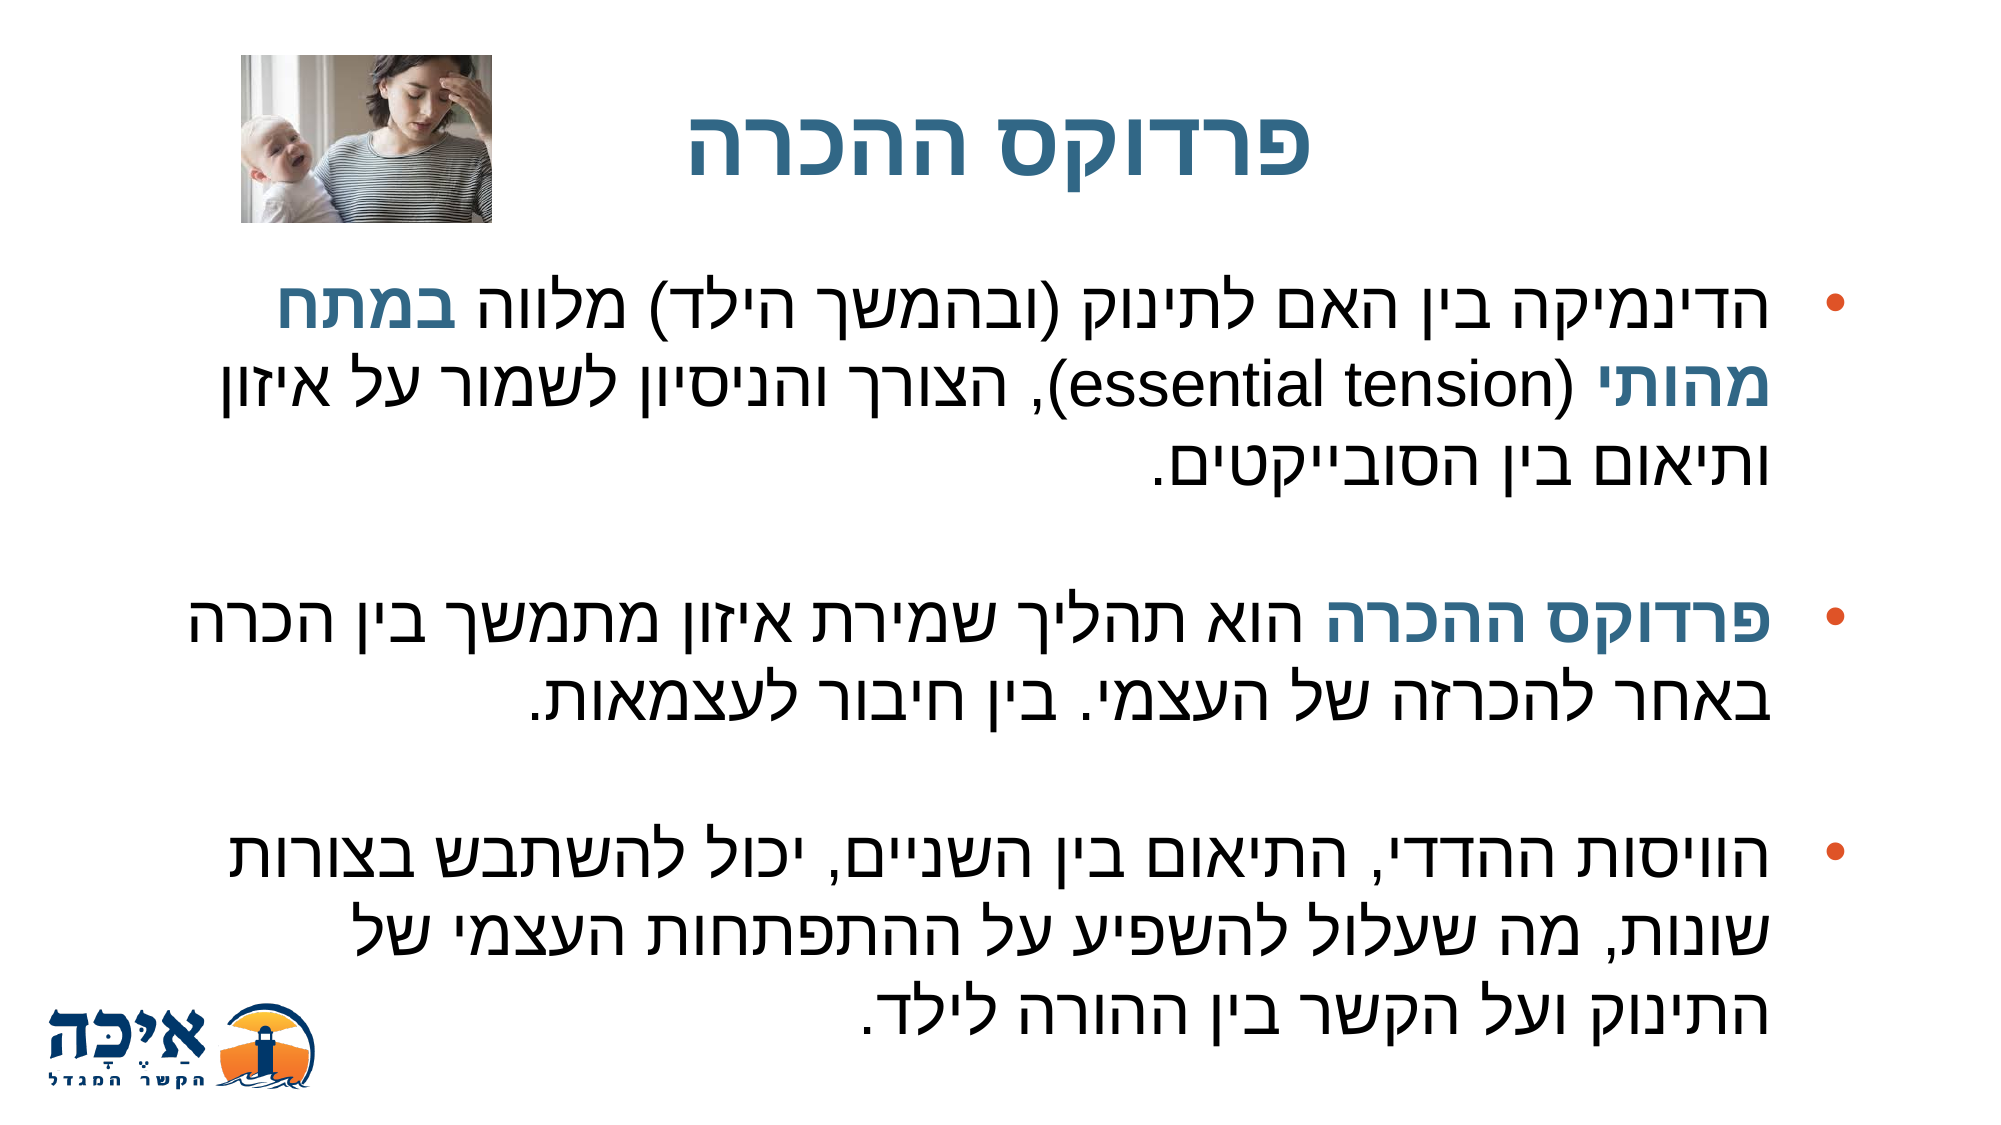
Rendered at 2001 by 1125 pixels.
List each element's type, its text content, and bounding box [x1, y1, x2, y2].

title פרדוקס ההכרה [99, 45, 1900, 233]
list הדינמיקה בין האם לתינוק (ובהמשך הילד) מלווה במתח מהותי (essential tension), הצורך והניסיון לשמור על איזון ותיאום בין הסובייקטים. פרדוקס ההכרה הוא תהליך שמירת איזון מתמשך בין הכרה באחר להכרזה של העצמי. בין חיבור לעצמאות. הוויסות ההדדי, התיאום בין השניים, יכול להשתבש בצורות שונות, מה שעלול להשפיע על ההתפתחות העצמי של התינוק ועל הקשר בין ההורה לילד. [138, 255, 1862, 1056]
picture [18, 970, 346, 1116]
picture [241, 55, 493, 223]
